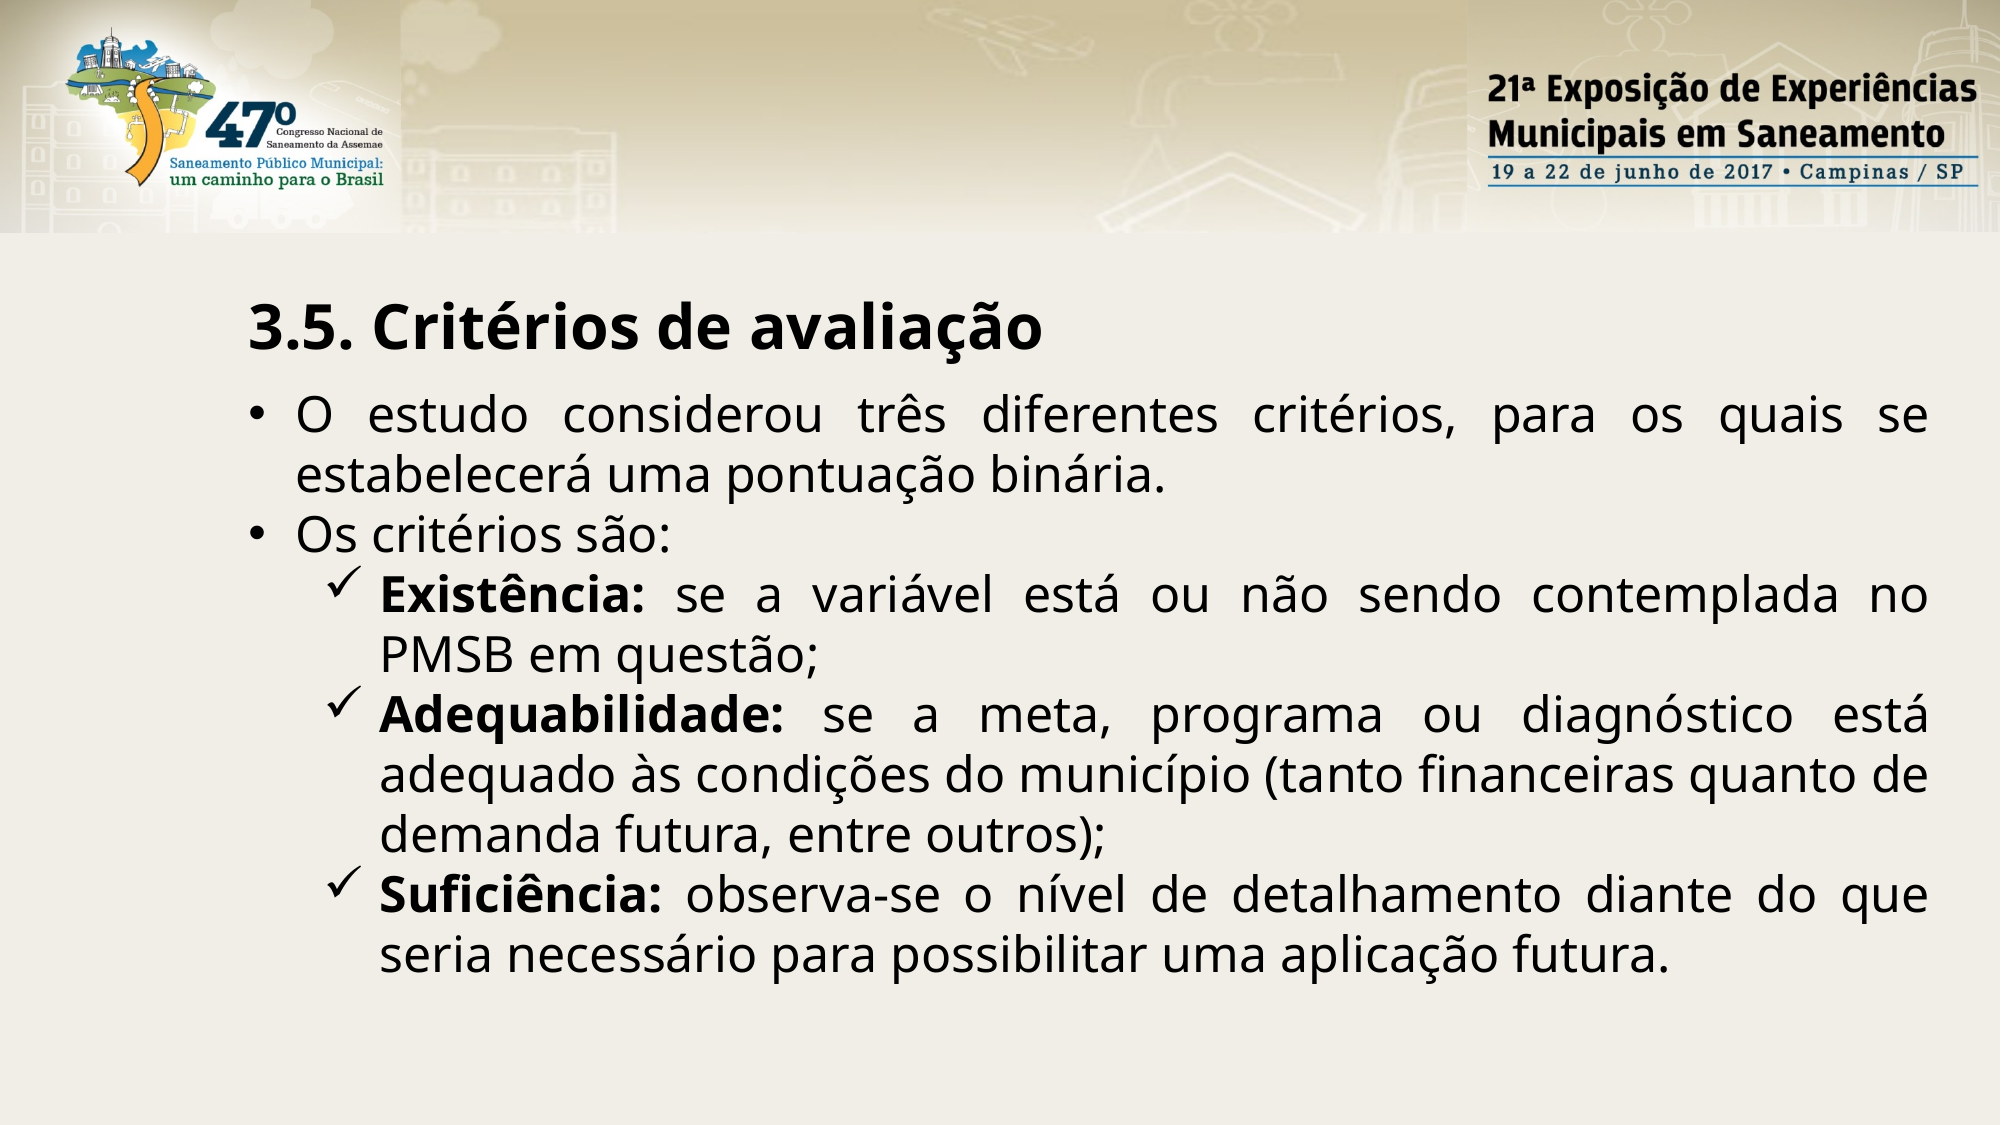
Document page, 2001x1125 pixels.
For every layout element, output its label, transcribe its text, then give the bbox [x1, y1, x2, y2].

picture [0, 0, 2000, 233]
text_box 3.5. Critérios de avaliação [233, 288, 1734, 375]
text_box O estudo considerou três diferentes critérios, para os quais se estabelecerá uma pontuação binária. Os critérios são: Existência: se a variável está ou não sendo contemplada no PMSB em questão; Adequabilidade: se a meta, programa ou diagnóstico está adequado às condições do município (tanto financeiras quanto de demanda futura, entre outros); Suficiência: observa-se o nível de detalhamento diante do que seria necessário para possibilitar uma aplicação futura. [233, 375, 1946, 990]
